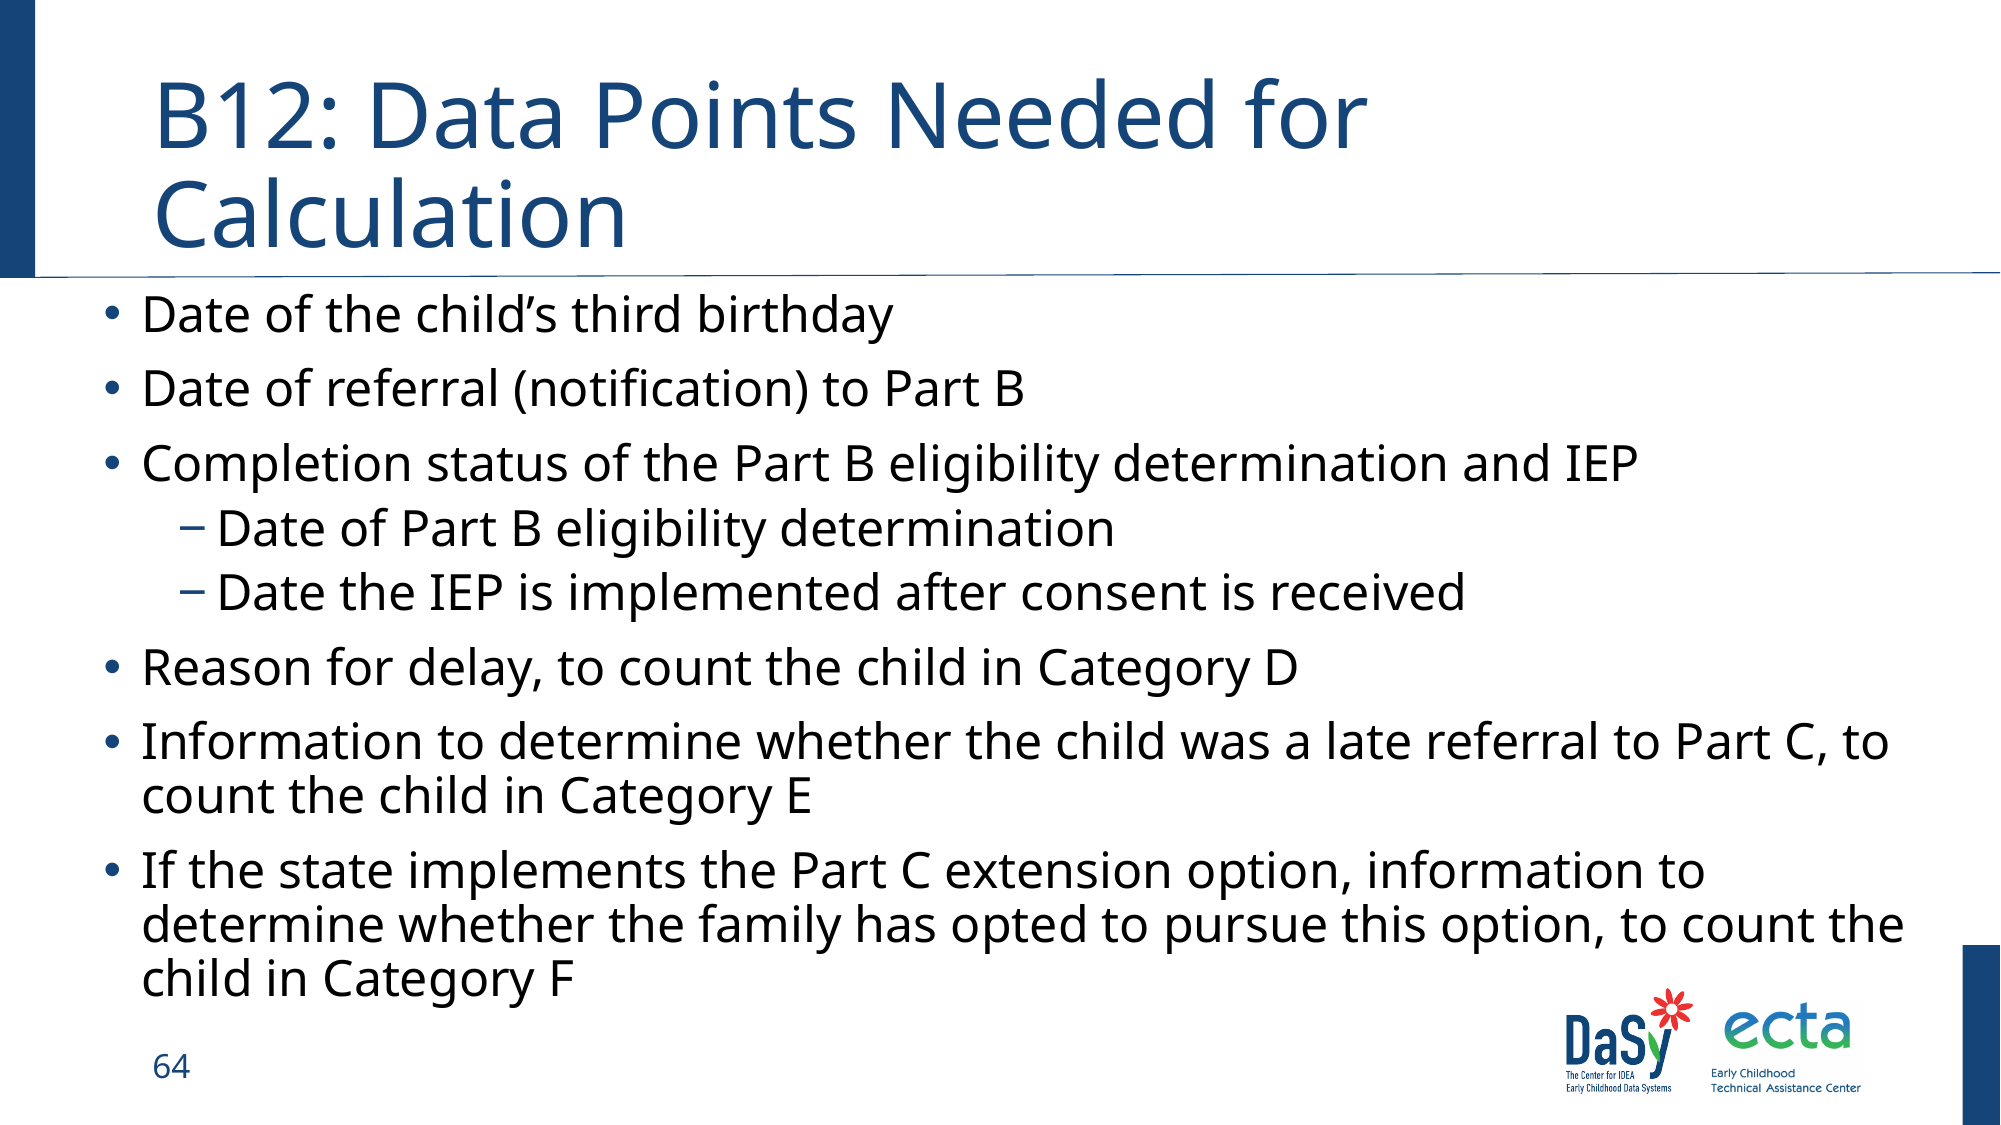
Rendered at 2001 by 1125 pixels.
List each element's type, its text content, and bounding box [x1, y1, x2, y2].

title B12: Data Points Needed for Calculation [137, 59, 1863, 278]
picture [1707, 1006, 1867, 1098]
picture [1566, 1006, 1693, 1094]
list Date of the child’s third birthday Date of referral (notification) to Part B Completion status of the Part B eligibility determination and IEP Date of Part B eligibility determination Date the IEP is implemented after consent is received Reason for delay, to count the child in Category D Information to determine whether the child was a late referral to Part C, to count the child in Category E If the state implements the Part C extension option, information to determine whether the family has opted to pursue this option, to count the child in Category F [88, 281, 1948, 1006]
